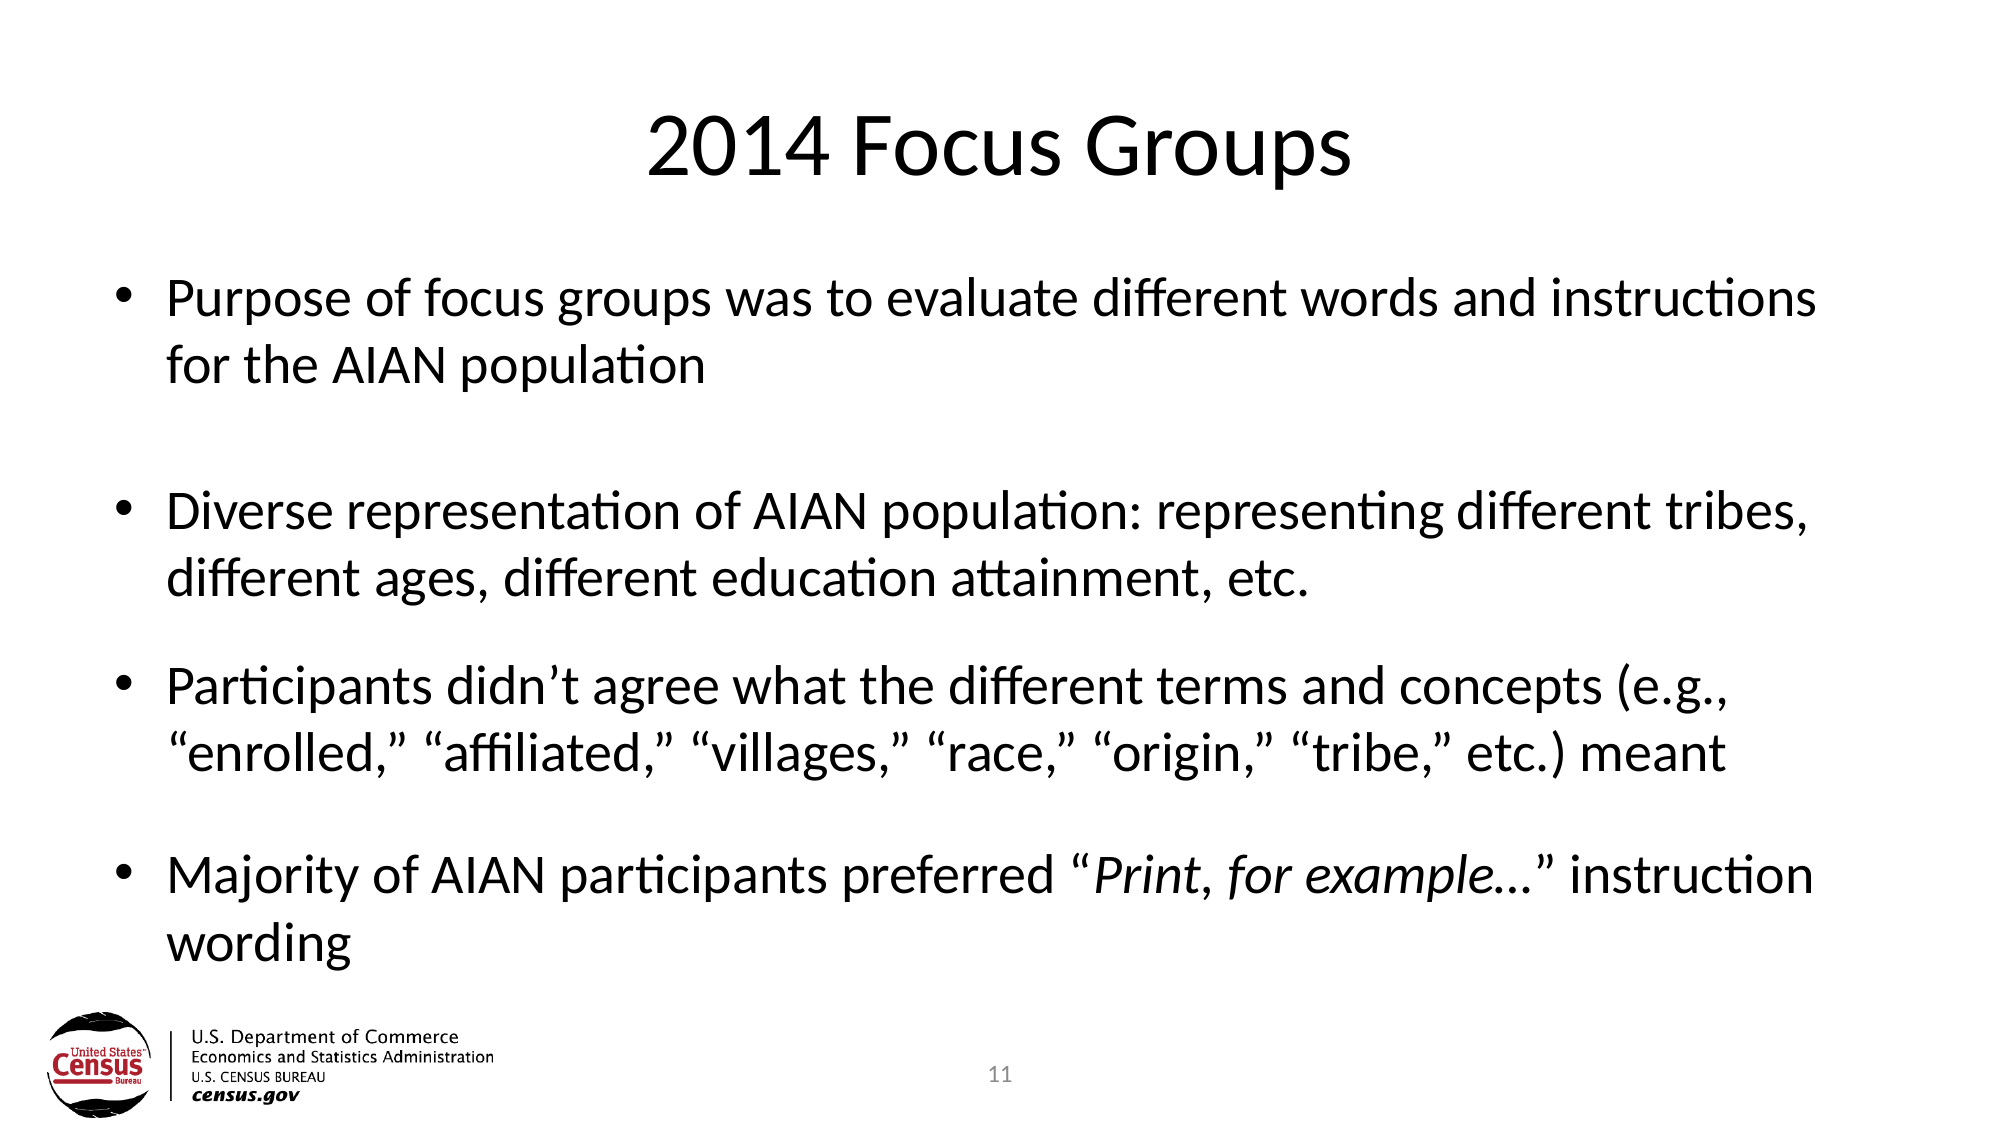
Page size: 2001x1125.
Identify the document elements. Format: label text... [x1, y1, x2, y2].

title 2014 Focus Groups [99, 45, 1900, 212]
slide_number 11 [766, 1042, 1234, 1103]
picture [47, 1012, 493, 1118]
list Purpose of focus groups was to evaluate different words and instructions for the AIAN population Diverse representation of AIAN population: representing different tribes, different ages, different education attainment, etc. Participants didn’t agree what the different terms and concepts (e.g., “enrolled,” “affiliated,” “villages,” “race,” “origin,” “tribe,” etc.) meant Majority of AIAN participants preferred “Print, for example…” instruction wording [99, 212, 1900, 985]
